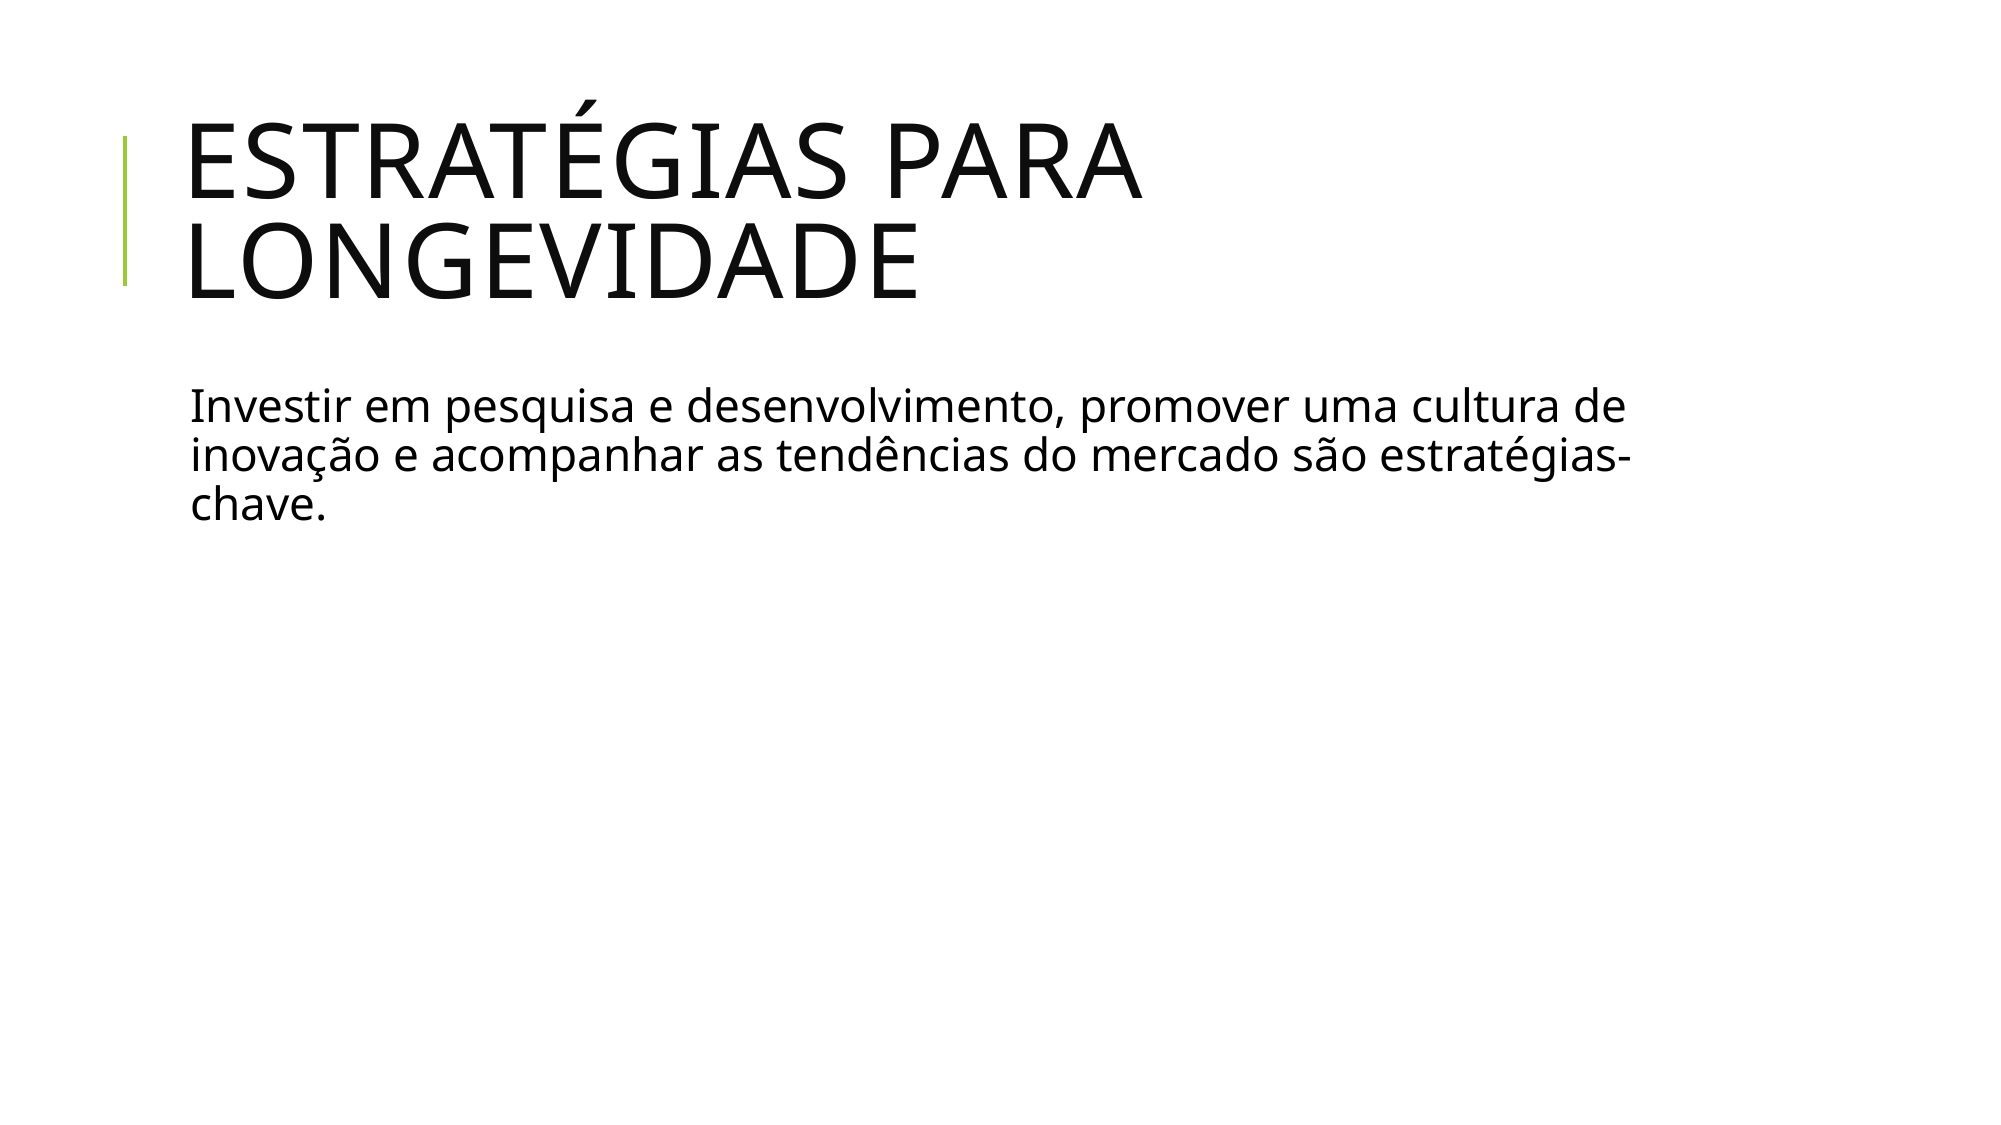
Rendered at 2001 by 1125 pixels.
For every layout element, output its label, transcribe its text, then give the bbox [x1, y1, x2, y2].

list Investir em pesquisa e desenvolvimento, promover uma cultura de inovação e acompanhar as tendências do mercado são estratégias-chave. [168, 375, 1763, 1035]
title Estratégias para Longevidade [168, 96, 1763, 342]
